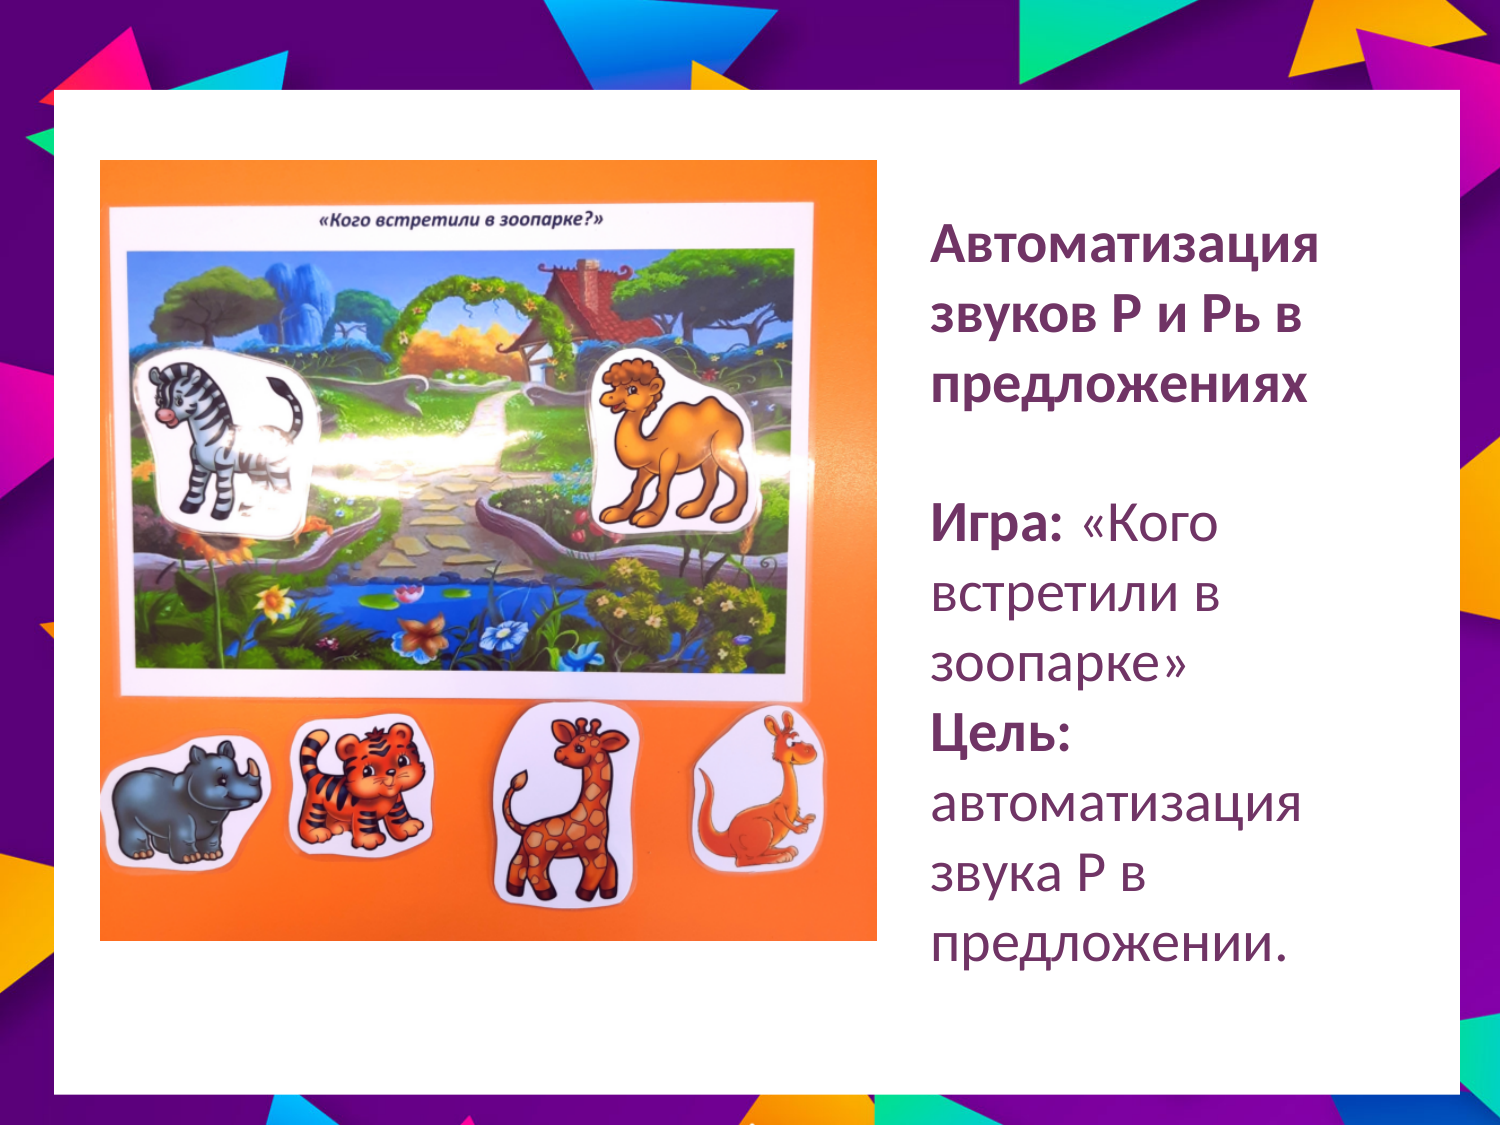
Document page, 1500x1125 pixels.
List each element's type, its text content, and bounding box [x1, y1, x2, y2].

picture [100, 160, 877, 941]
text_box [54, 89, 1460, 1095]
picture [0, 0, 1500, 1125]
text_box Автоматизация звуков Р и Рь в предложениях Игра: «Кого встретили в зоопарке» Цель: автоматизация звука Р в предложении. [915, 196, 1436, 981]
